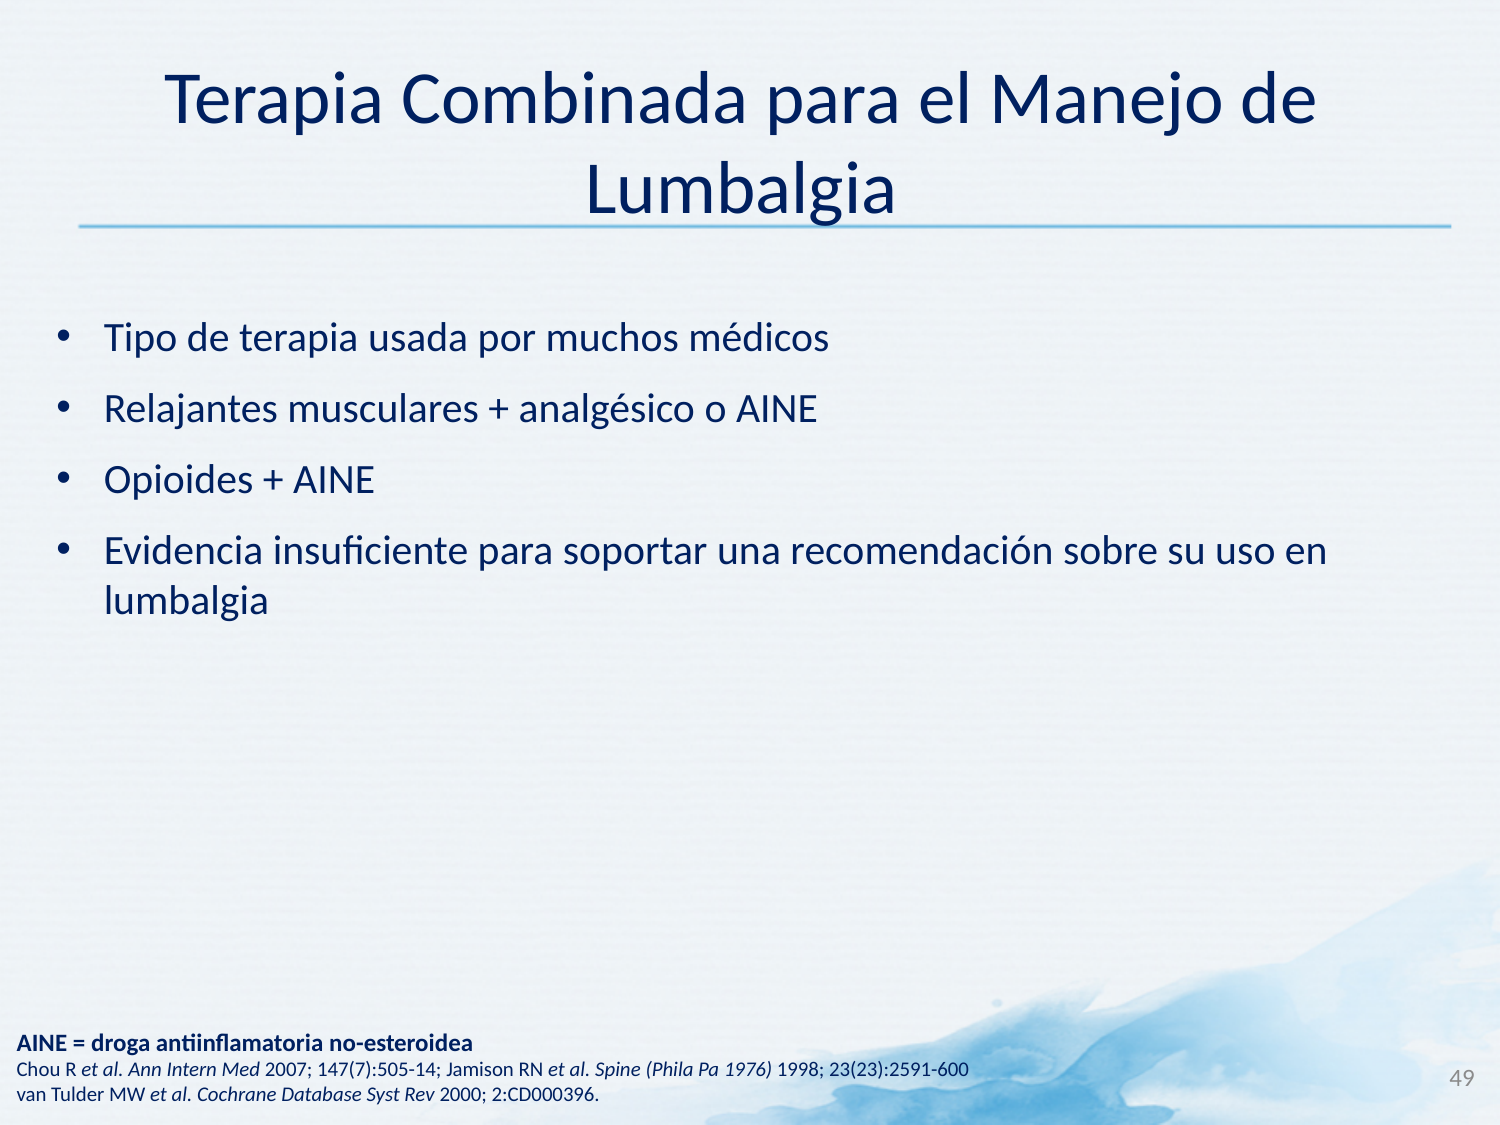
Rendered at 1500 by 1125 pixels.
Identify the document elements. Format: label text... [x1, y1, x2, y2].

list Tipo de terapia usada por muchos médicos Relajantes musculares + analgésico o AINE Opioides + AINE Evidencia insuficiente para soportar una recomendación sobre su uso en lumbalgia [41, 302, 1459, 943]
picture [0, 0, 1500, 1125]
title Terapia Combinada para el Manejo de Lumbalgia [75, 45, 1425, 233]
text_box AINE = droga antiinflamatoria no-esteroidea Chou R et al. Ann Intern Med 2007; 147(7):505-14; Jamison RN et al. Spine (Phila Pa 1976) 1998; 23(23):2591-600 van Tulder MW et al. Cochrane Database Syst Rev 2000; 2:CD000396. [16, 1025, 1435, 1106]
slide_number 49 [1139, 1046, 1490, 1107]
